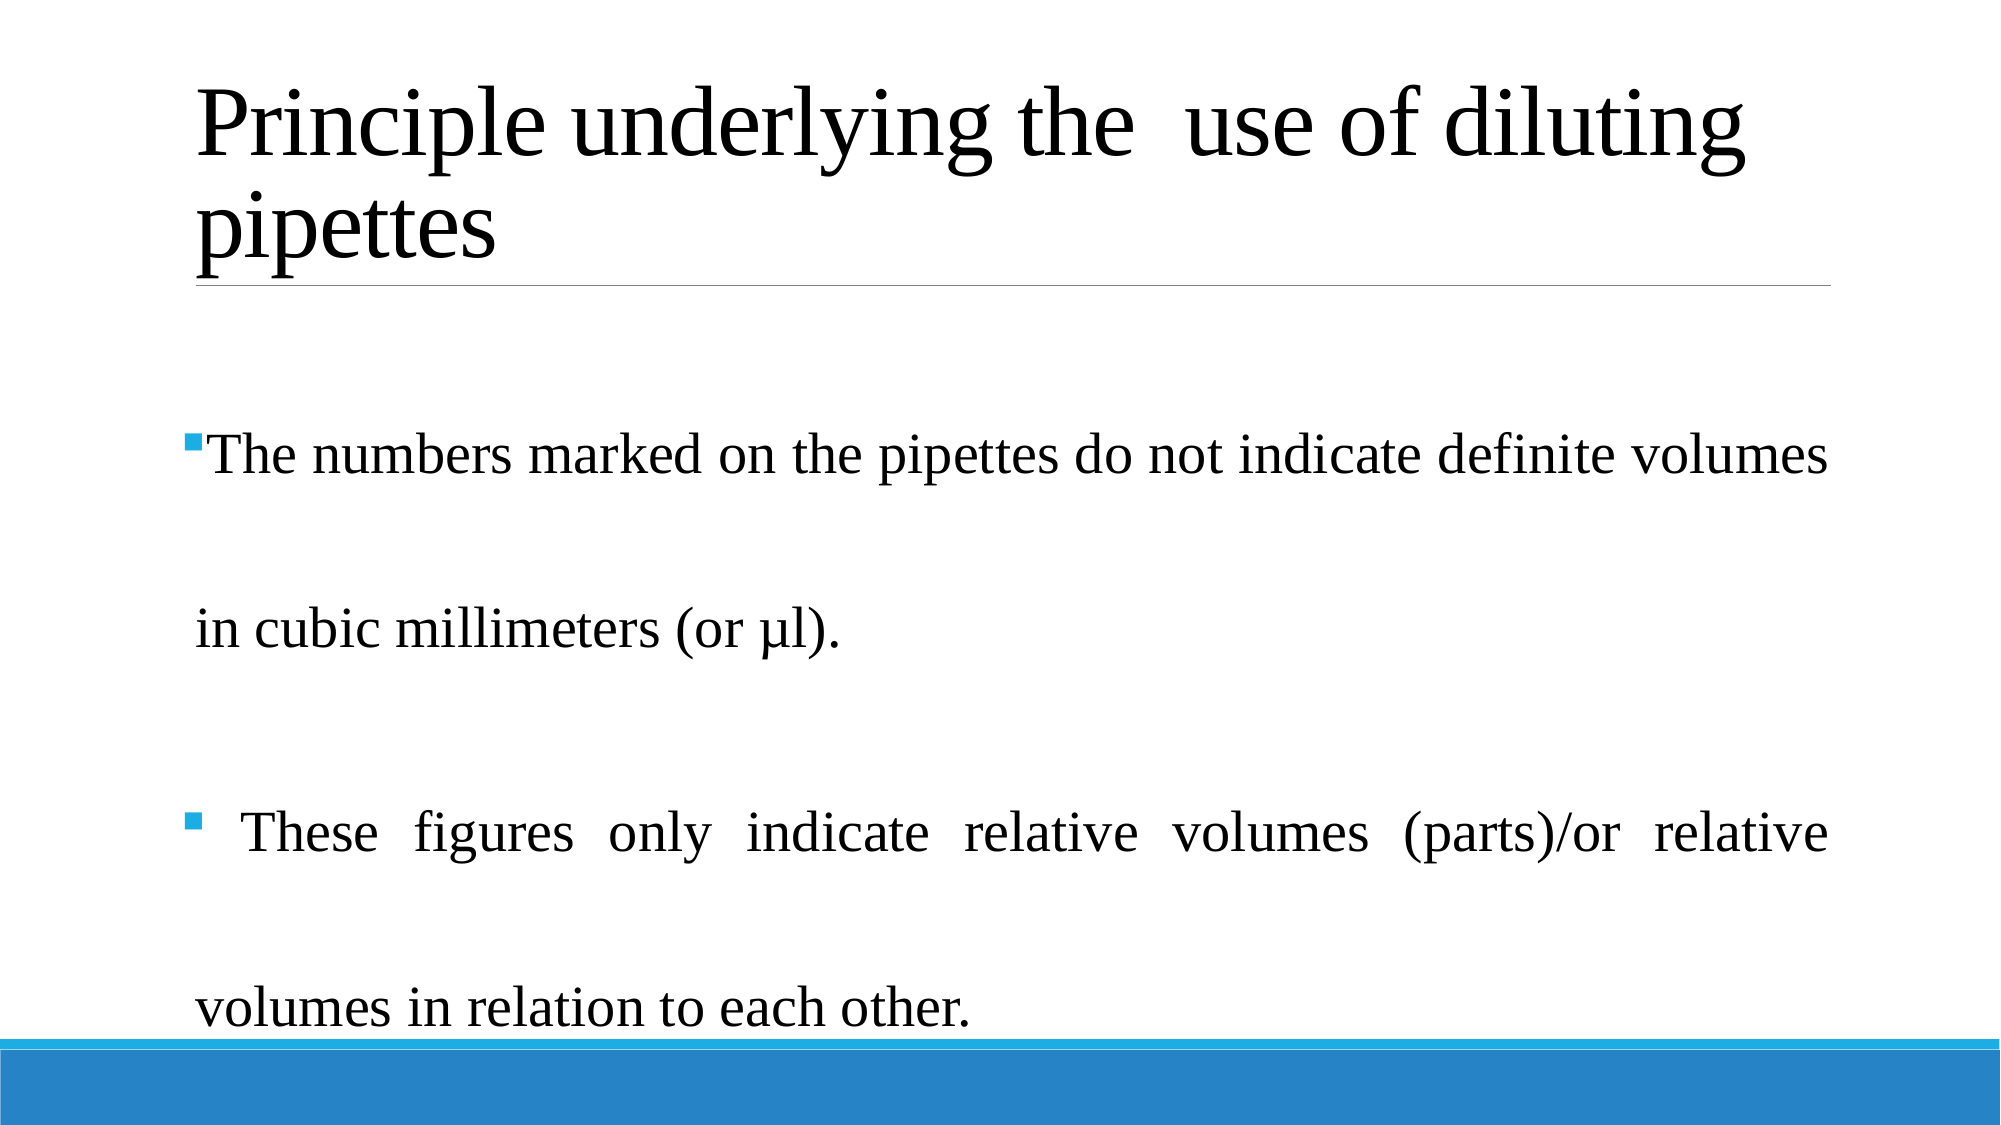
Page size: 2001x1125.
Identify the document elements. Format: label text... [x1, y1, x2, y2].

title Principle underlying the use of diluting pipettes [180, 47, 1830, 285]
list The numbers marked on the pipettes do not indicate definite volumes in cubic millimeters (or µl). These figures only indicate relative volumes (parts)/or relative volumes in relation to each other. [180, 302, 1830, 1067]
